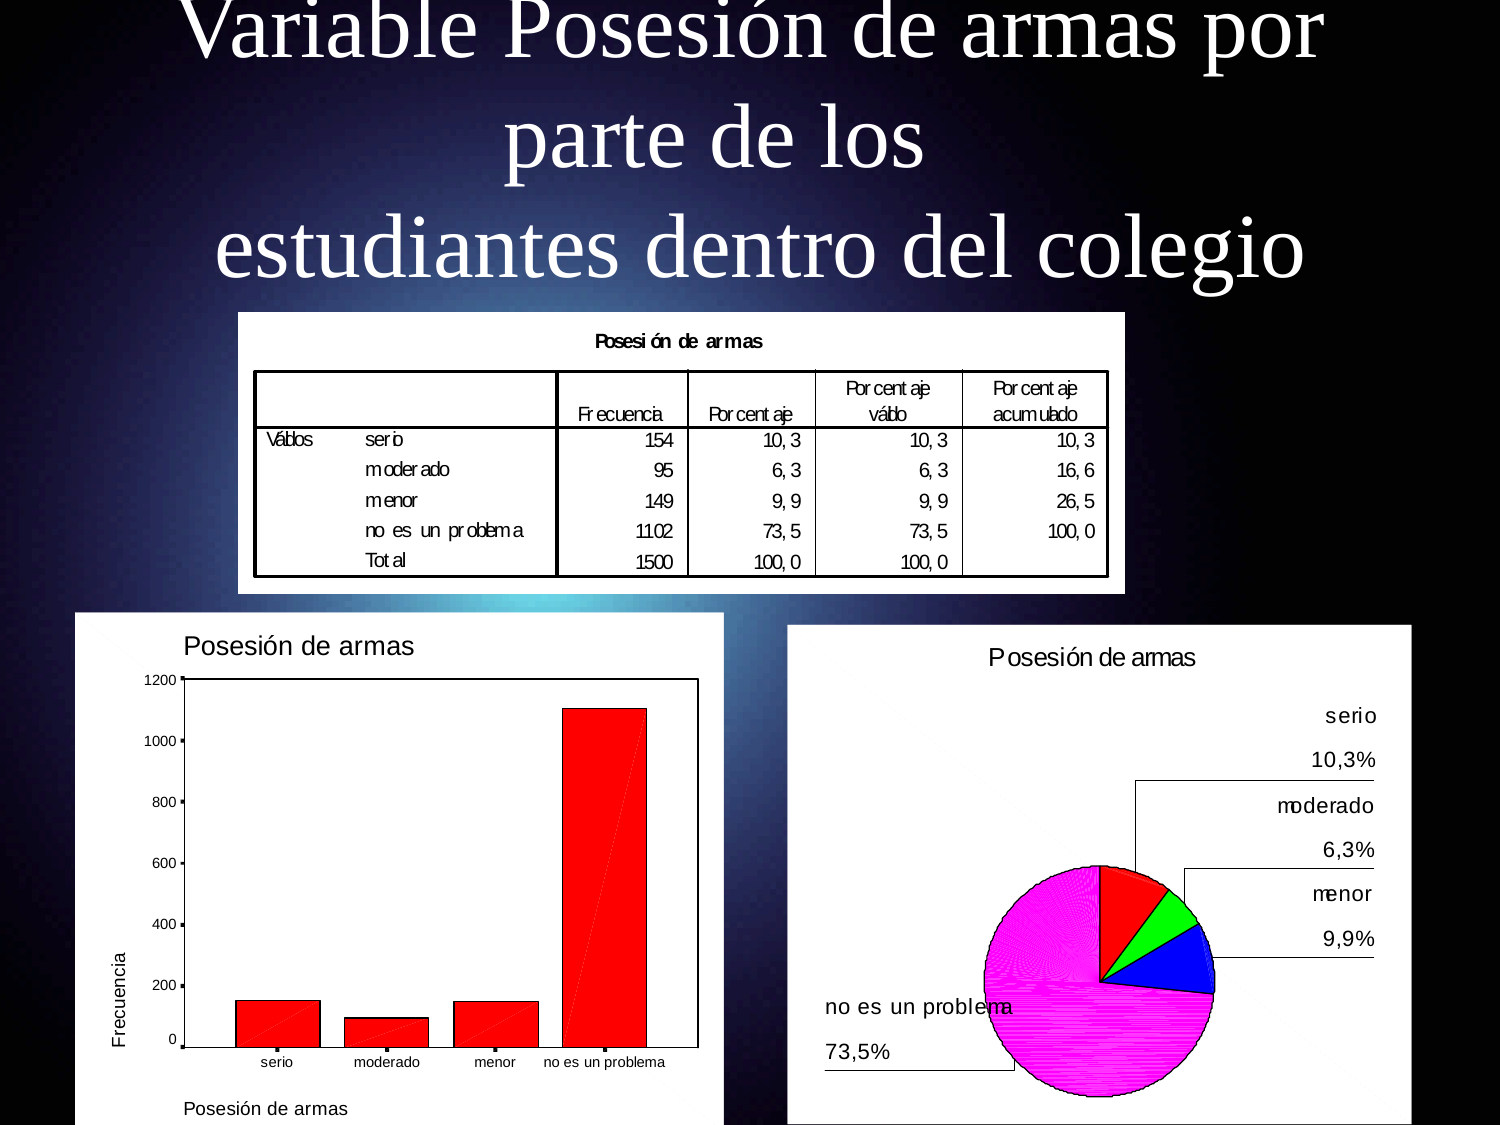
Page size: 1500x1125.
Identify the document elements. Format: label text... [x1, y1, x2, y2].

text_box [74, 612, 726, 1125]
title Variable Posesión de armas por parte de los estudiantes dentro del colegio [112, 0, 1388, 263]
picture [0, 0, 1500, 1125]
